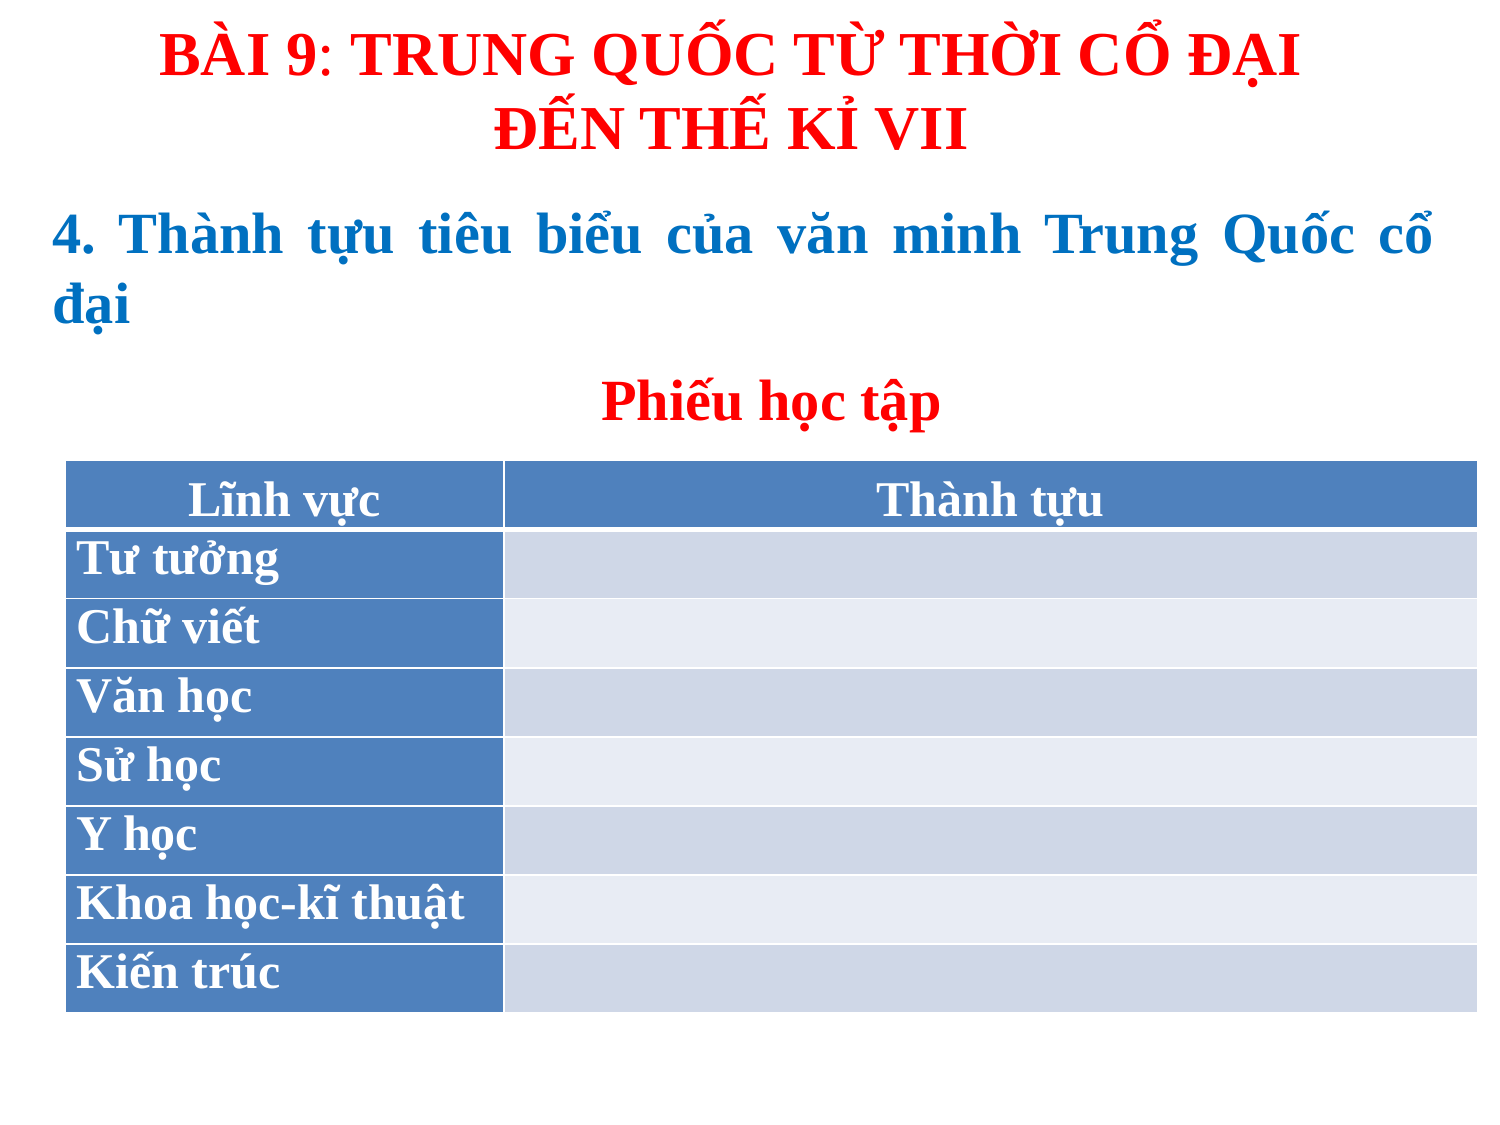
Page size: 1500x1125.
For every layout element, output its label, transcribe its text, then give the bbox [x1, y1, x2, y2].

table_cell Văn học [66, 669, 503, 736]
table_cell Y học [66, 807, 503, 874]
title BÀI 9: TRUNG QUỐC TỪ THỜI CỔ ĐẠI ĐẾN THẾ KỈ VII [0, 24, 1463, 150]
table_cell Khoa học-kĩ thuật [66, 876, 503, 943]
text_box 4. Thành tựu tiêu biểu của văn minh Trung Quốc cổ đại [37, 187, 1450, 343]
table_cell [505, 738, 1477, 805]
table_cell [505, 669, 1477, 736]
table_cell Kiến trúc [66, 945, 503, 1012]
table_cell Chữ viết [66, 599, 503, 667]
table_cell [505, 945, 1477, 1012]
table_cell Tư tưởng [66, 532, 503, 598]
table_cell Sử học [66, 738, 503, 805]
table_header Thành tựu [505, 461, 1477, 527]
text_box Phiếu học tập [40, 354, 1500, 554]
table_cell [505, 599, 1477, 667]
table_header Lĩnh vực [66, 461, 503, 527]
table_cell [505, 876, 1477, 943]
table_cell [505, 807, 1477, 874]
table_cell [505, 532, 1477, 598]
